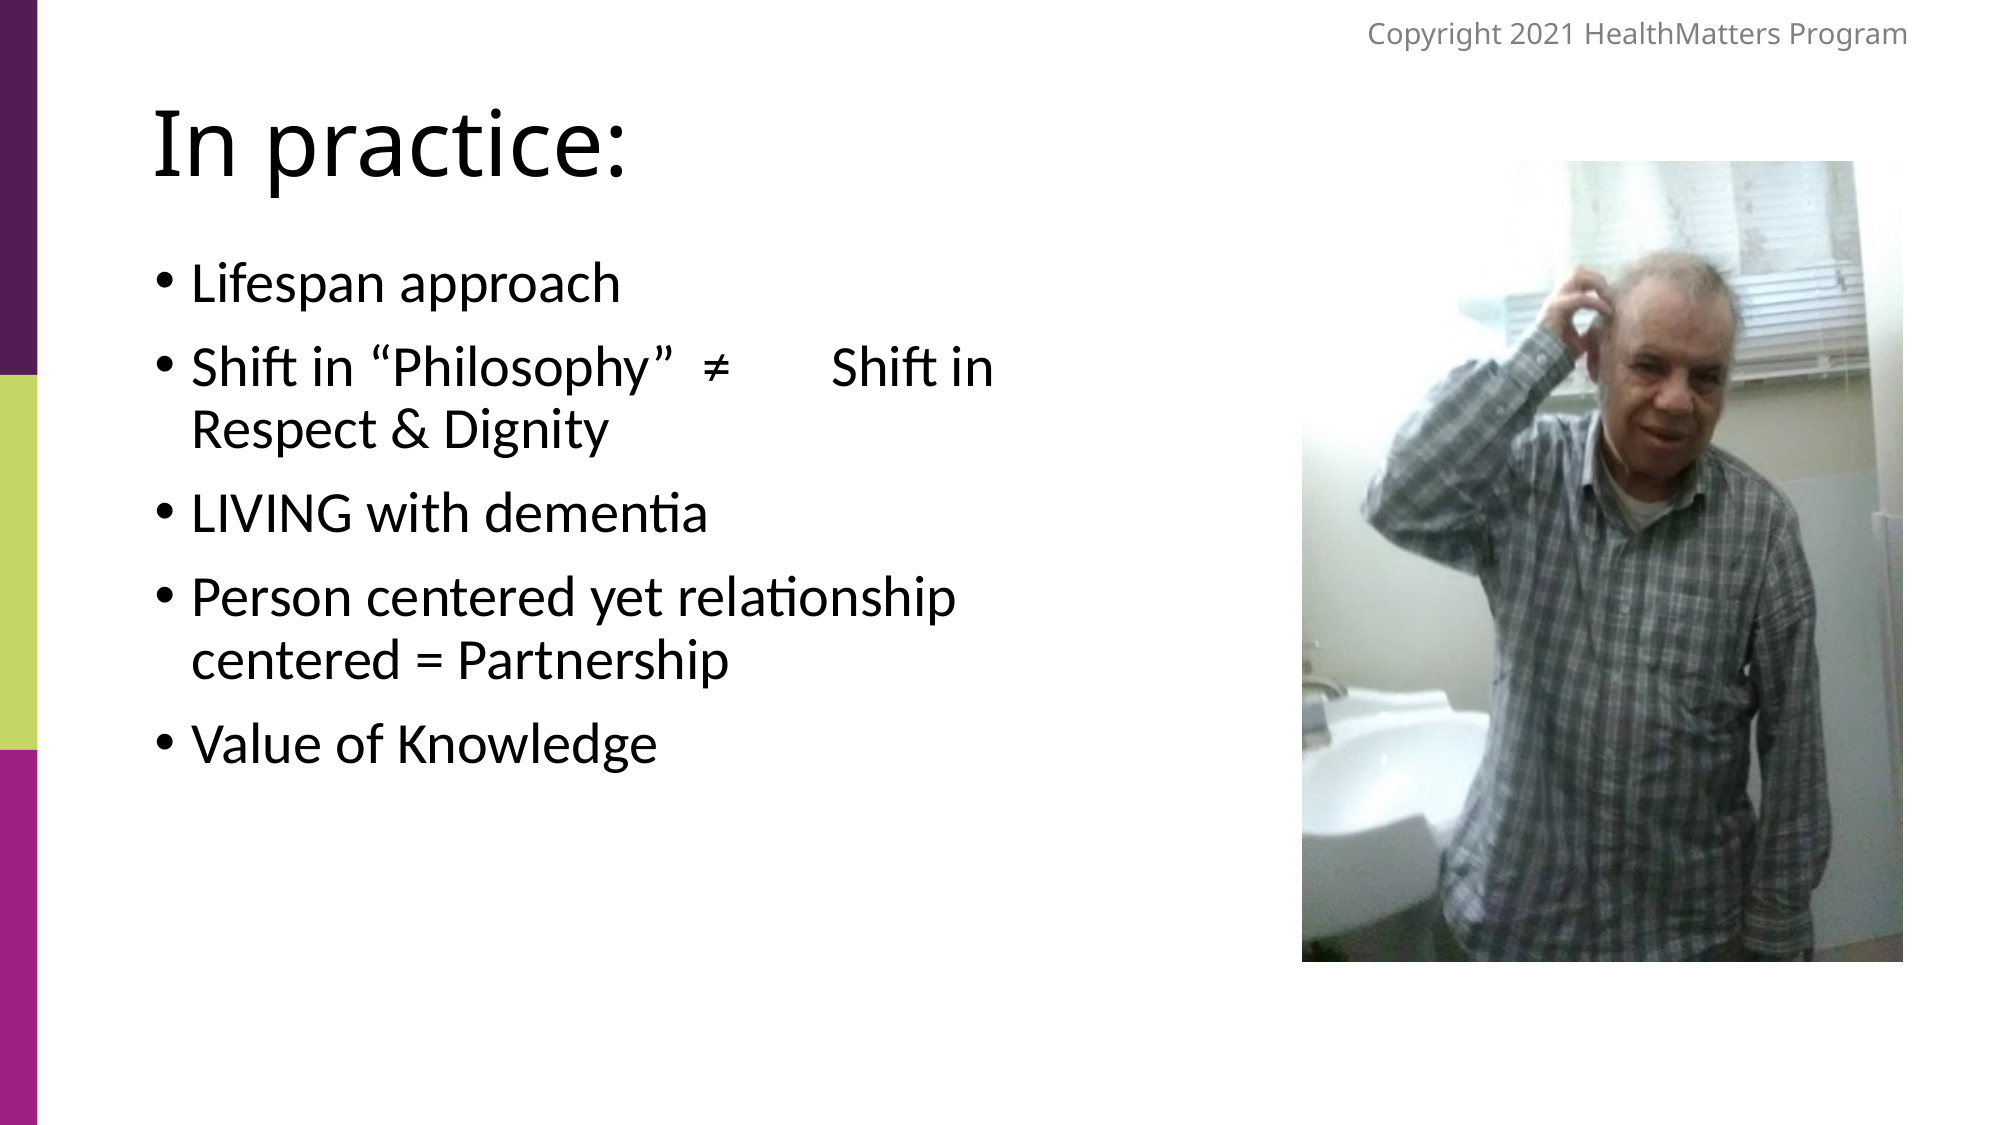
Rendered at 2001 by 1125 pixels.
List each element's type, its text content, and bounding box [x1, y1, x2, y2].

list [1302, 161, 1903, 962]
list Lifespan approach Shift in “Philosophy” ≠ Shift in Respect & Dignity LIVING with dementia Person centered yet relationship centered = Partnership Value of Knowledge [137, 244, 1180, 962]
title In practice: [137, 75, 783, 205]
